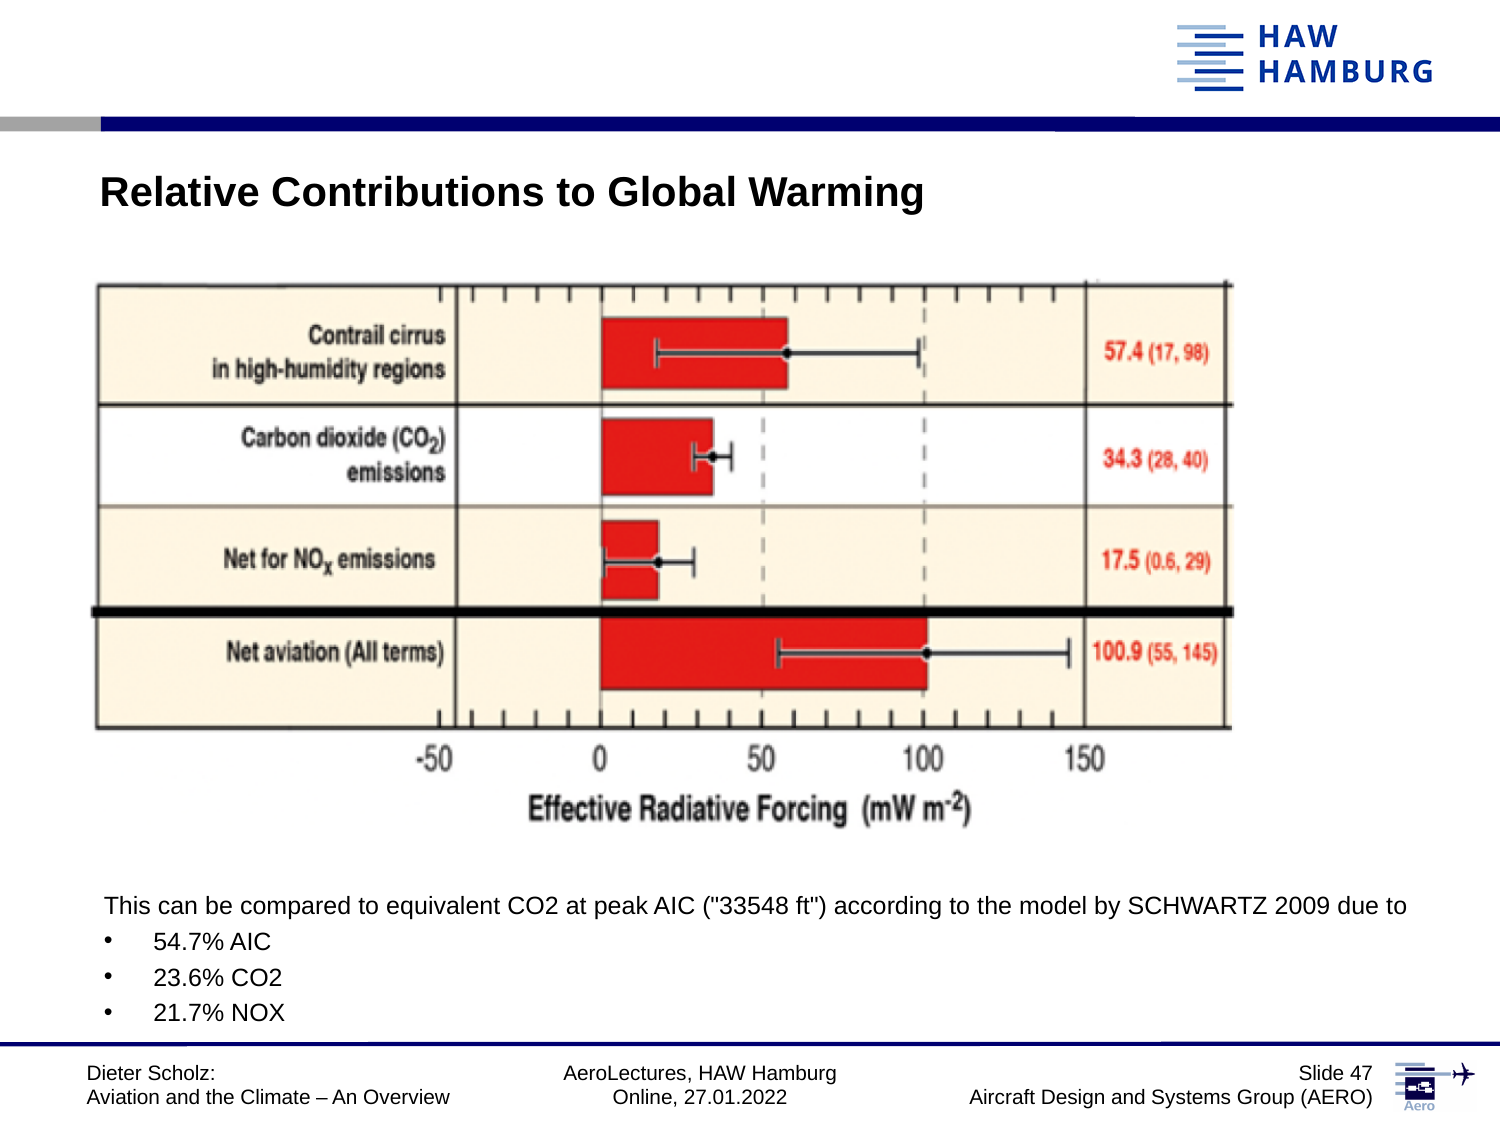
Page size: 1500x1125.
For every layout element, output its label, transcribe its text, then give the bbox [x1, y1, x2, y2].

text_box This can be compared to equivalent CO2 at peak AIC ("33548 ft") according to the model by SCHWARTZ 2009 due to 54.7% AIC 23.6% CO2 21.7% NOX [89, 875, 1436, 1035]
picture [1393, 1060, 1477, 1112]
picture [84, 237, 1241, 832]
picture [1155, 3, 1452, 113]
text_box Relative Contributions to Global Warming [84, 157, 1435, 231]
